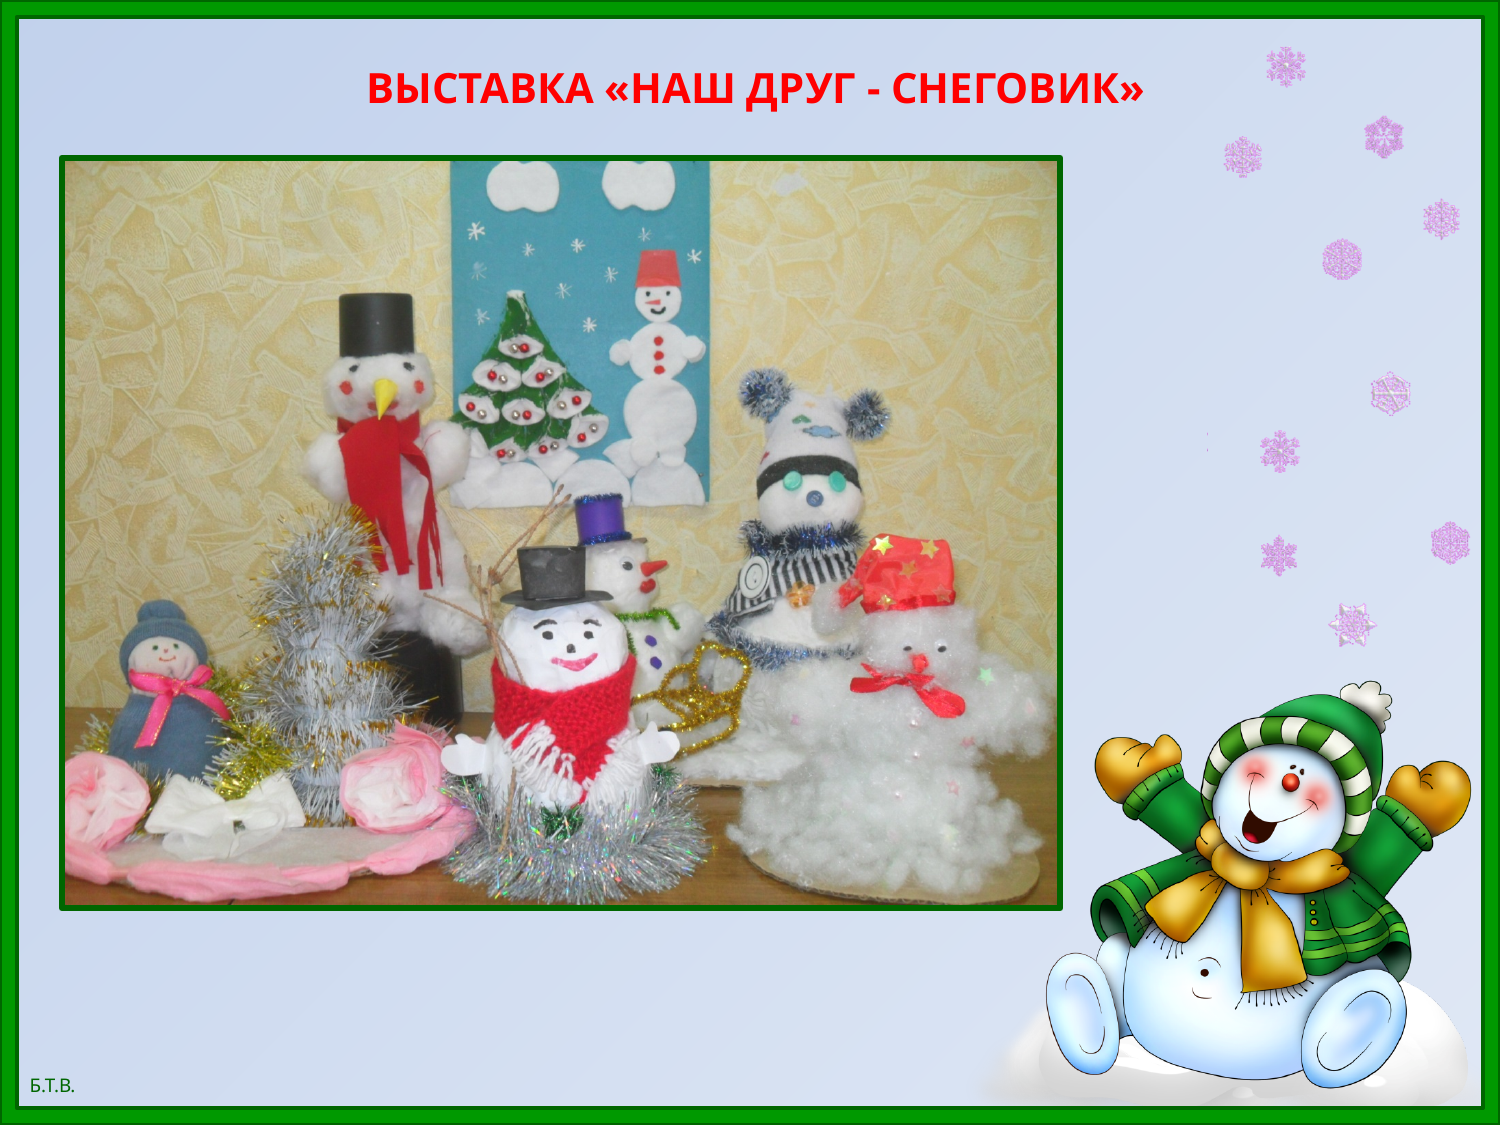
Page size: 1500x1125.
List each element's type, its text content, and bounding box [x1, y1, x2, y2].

picture [1207, 47, 1470, 647]
picture [64, 160, 1058, 906]
title Выставка «НАШ ДРУГ - СНЕГОВИК» [118, 54, 1394, 138]
picture [957, 679, 1481, 1106]
